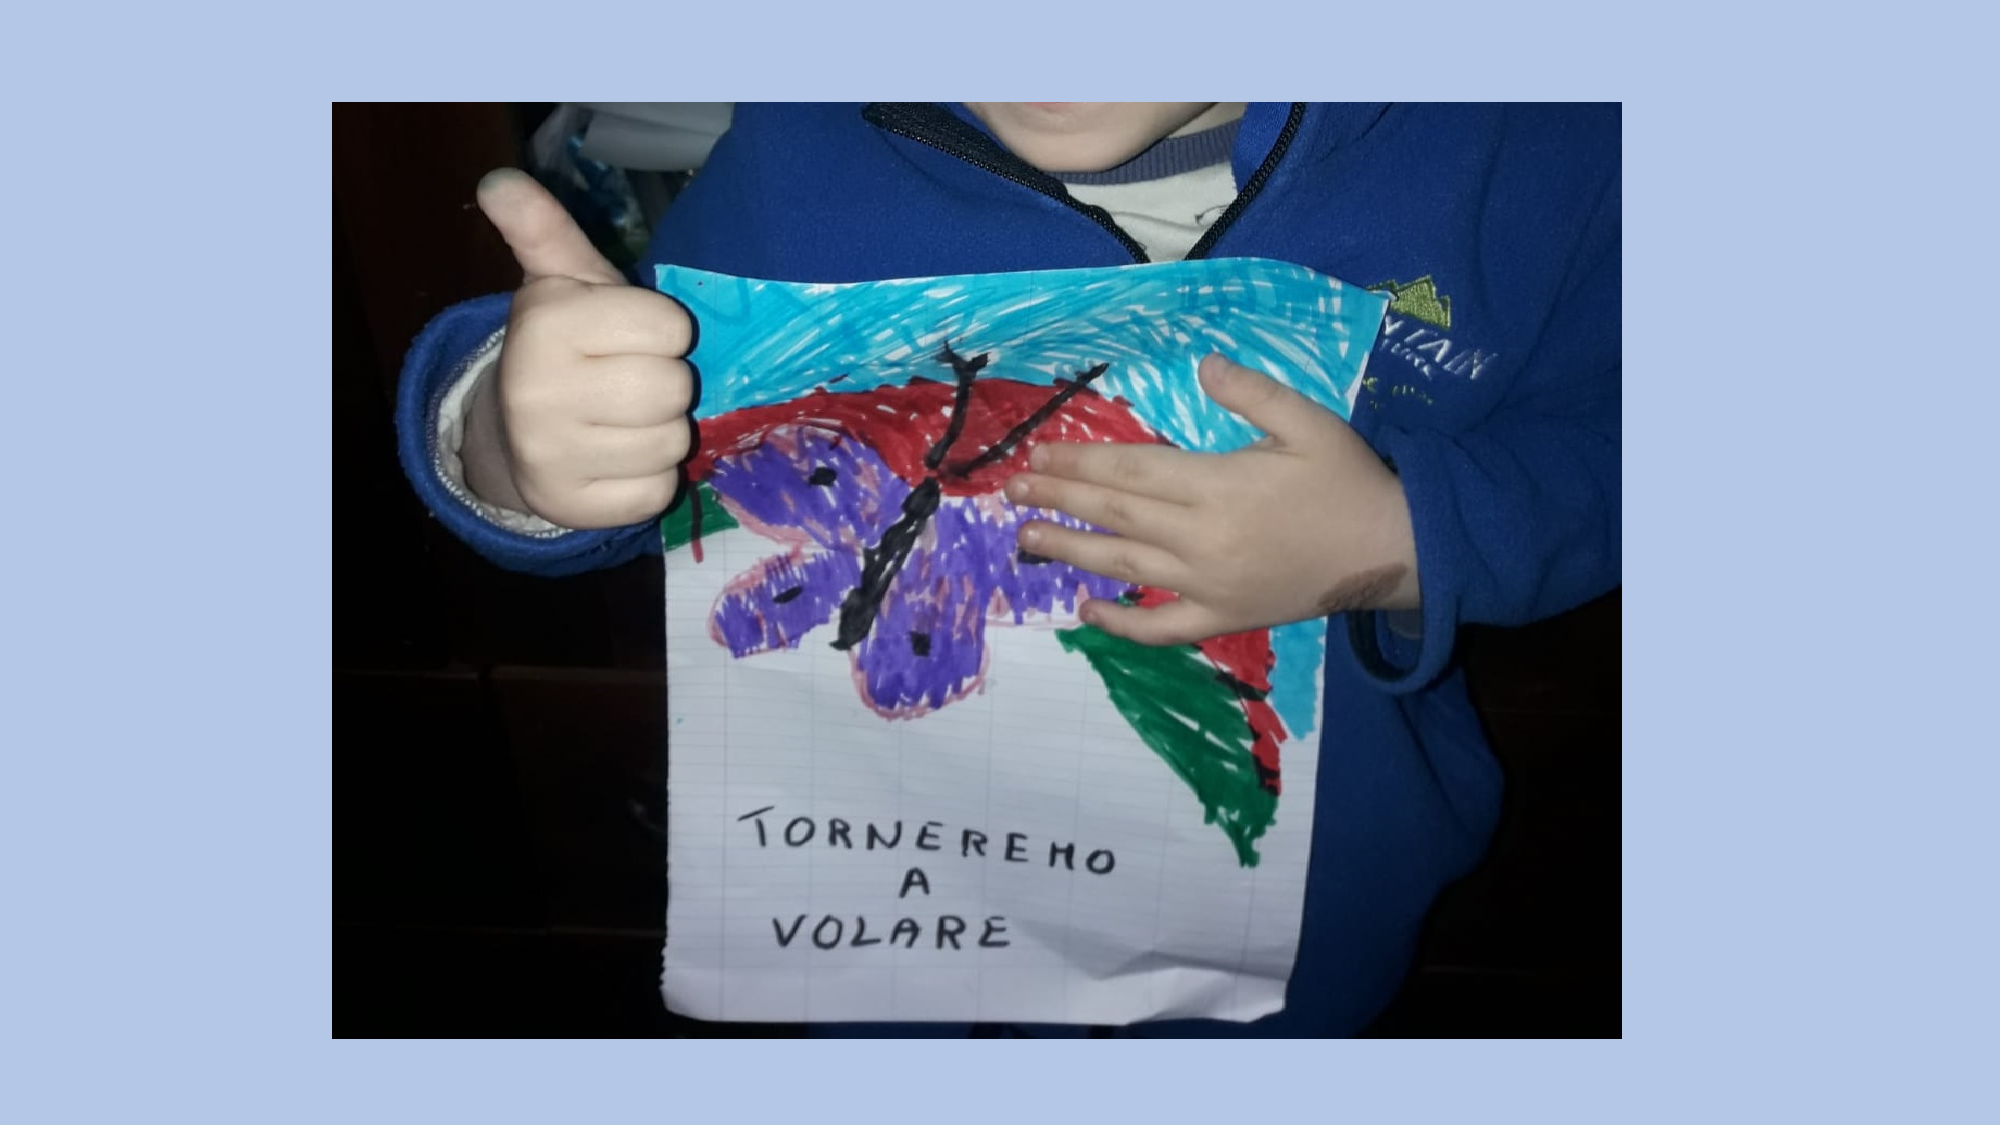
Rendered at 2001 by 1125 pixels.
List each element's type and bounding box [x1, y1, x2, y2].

picture [331, 102, 1623, 1040]
